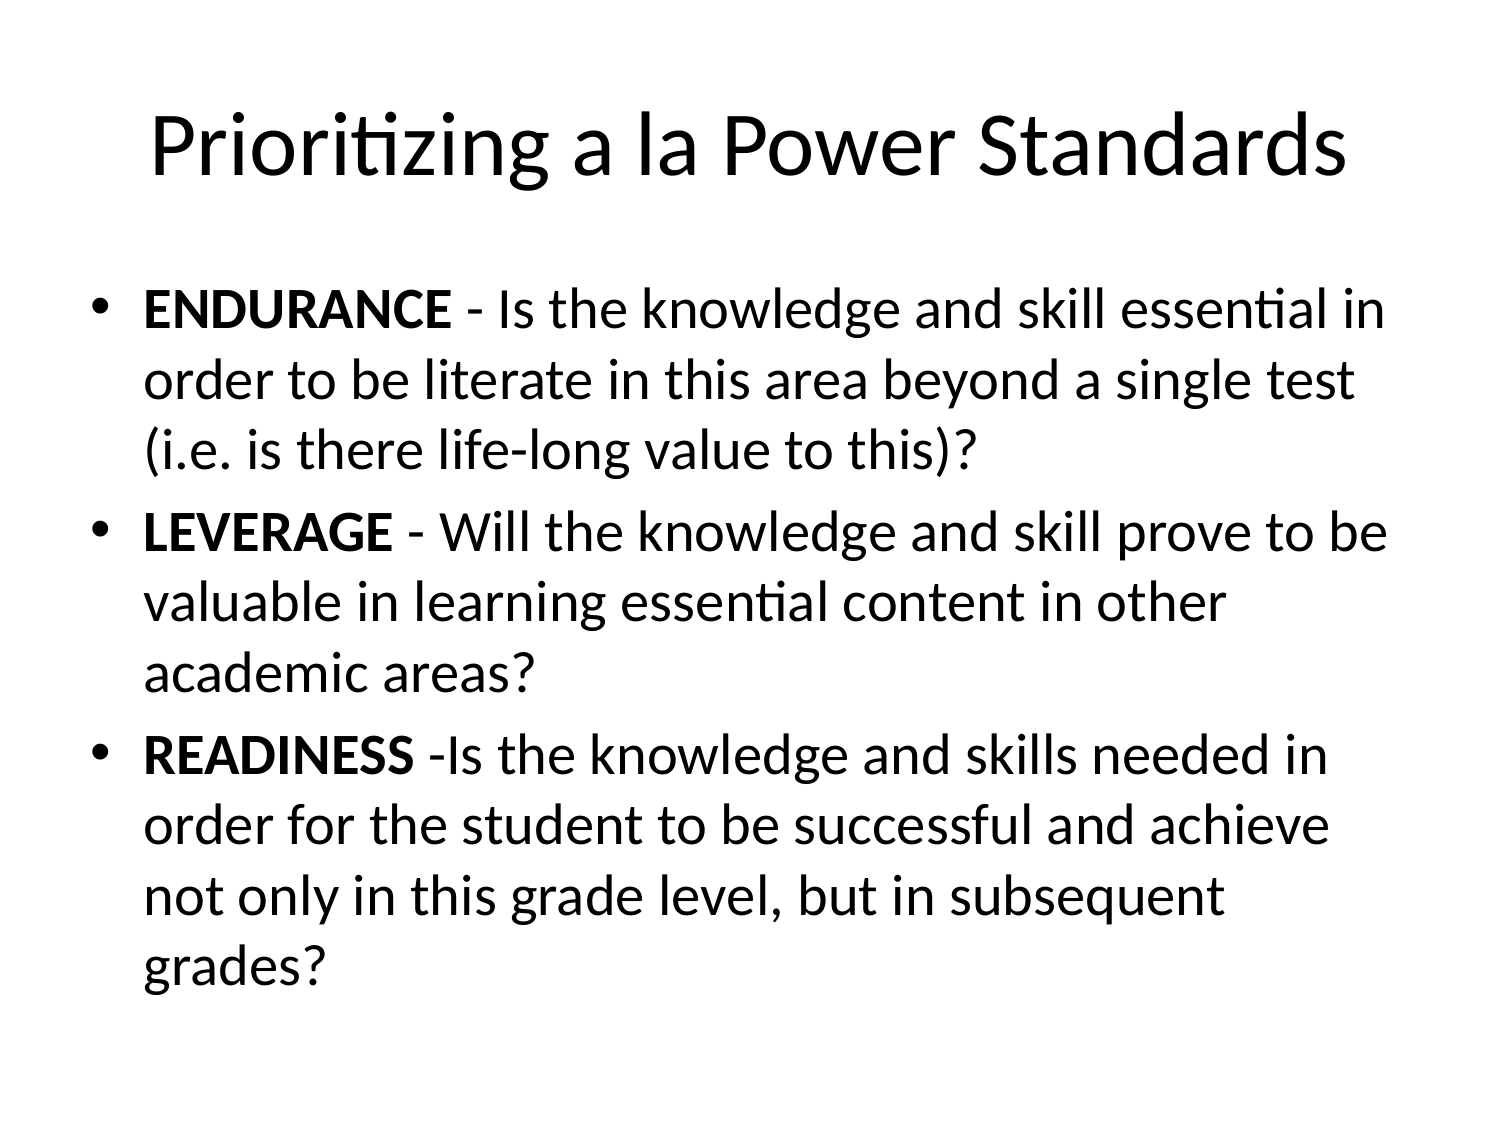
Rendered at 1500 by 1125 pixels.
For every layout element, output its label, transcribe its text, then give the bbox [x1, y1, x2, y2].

list ENDURANCE - Is the knowledge and skill essential in order to be literate in this area beyond a single test (i.e. is there life-long value to this)? LEVERAGE - Will the knowledge and skill prove to be valuable in learning essential content in other academic areas? READINESS -Is the knowledge and skills needed in order for the student to be successful and achieve not only in this grade level, but in subsequent grades? [75, 262, 1425, 1005]
title Prioritizing a la Power Standards [75, 45, 1425, 233]
